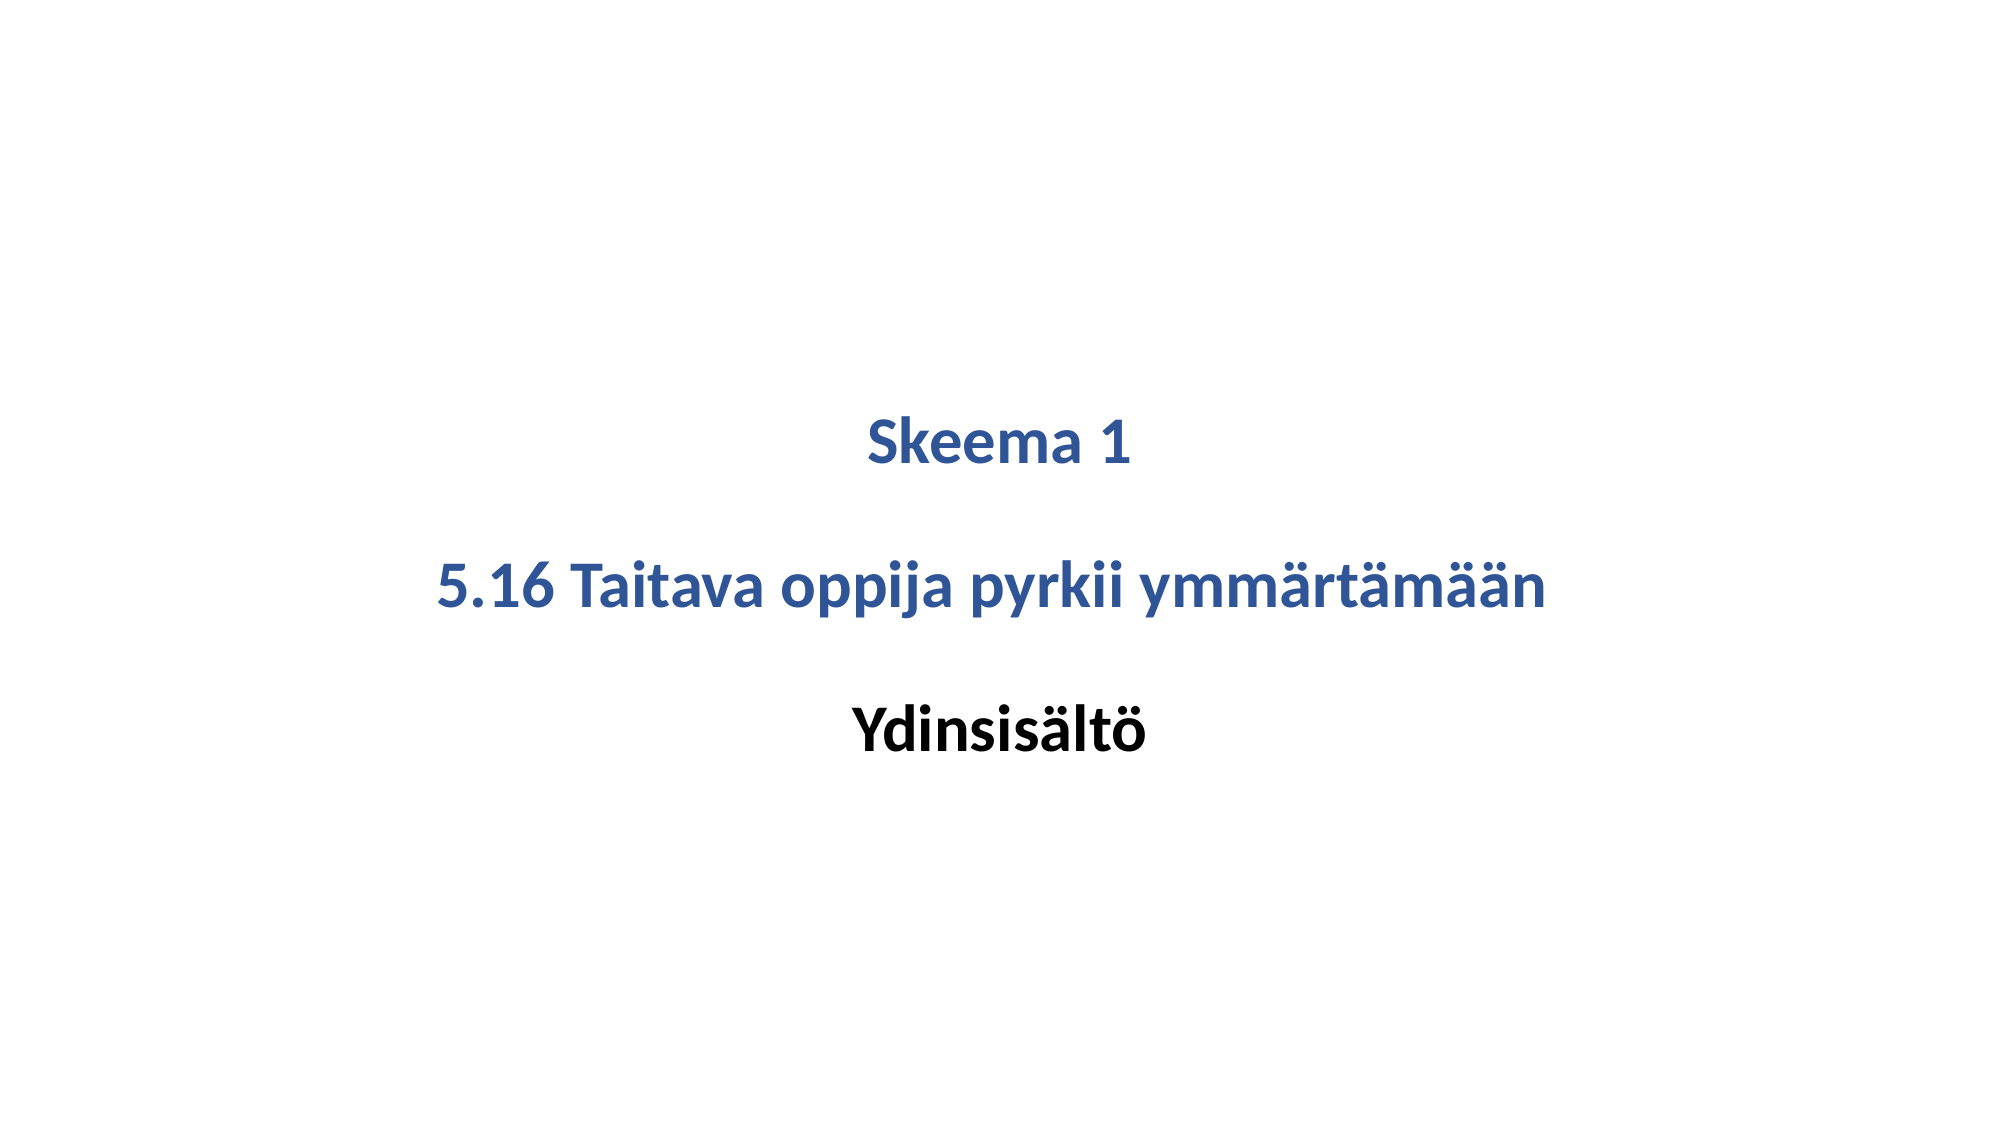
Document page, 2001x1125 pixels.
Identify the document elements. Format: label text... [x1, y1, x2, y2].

title Skeema 1 5.16 Taitava oppija pyrkii ymmärtämään Ydinsisältö [249, 351, 1750, 774]
